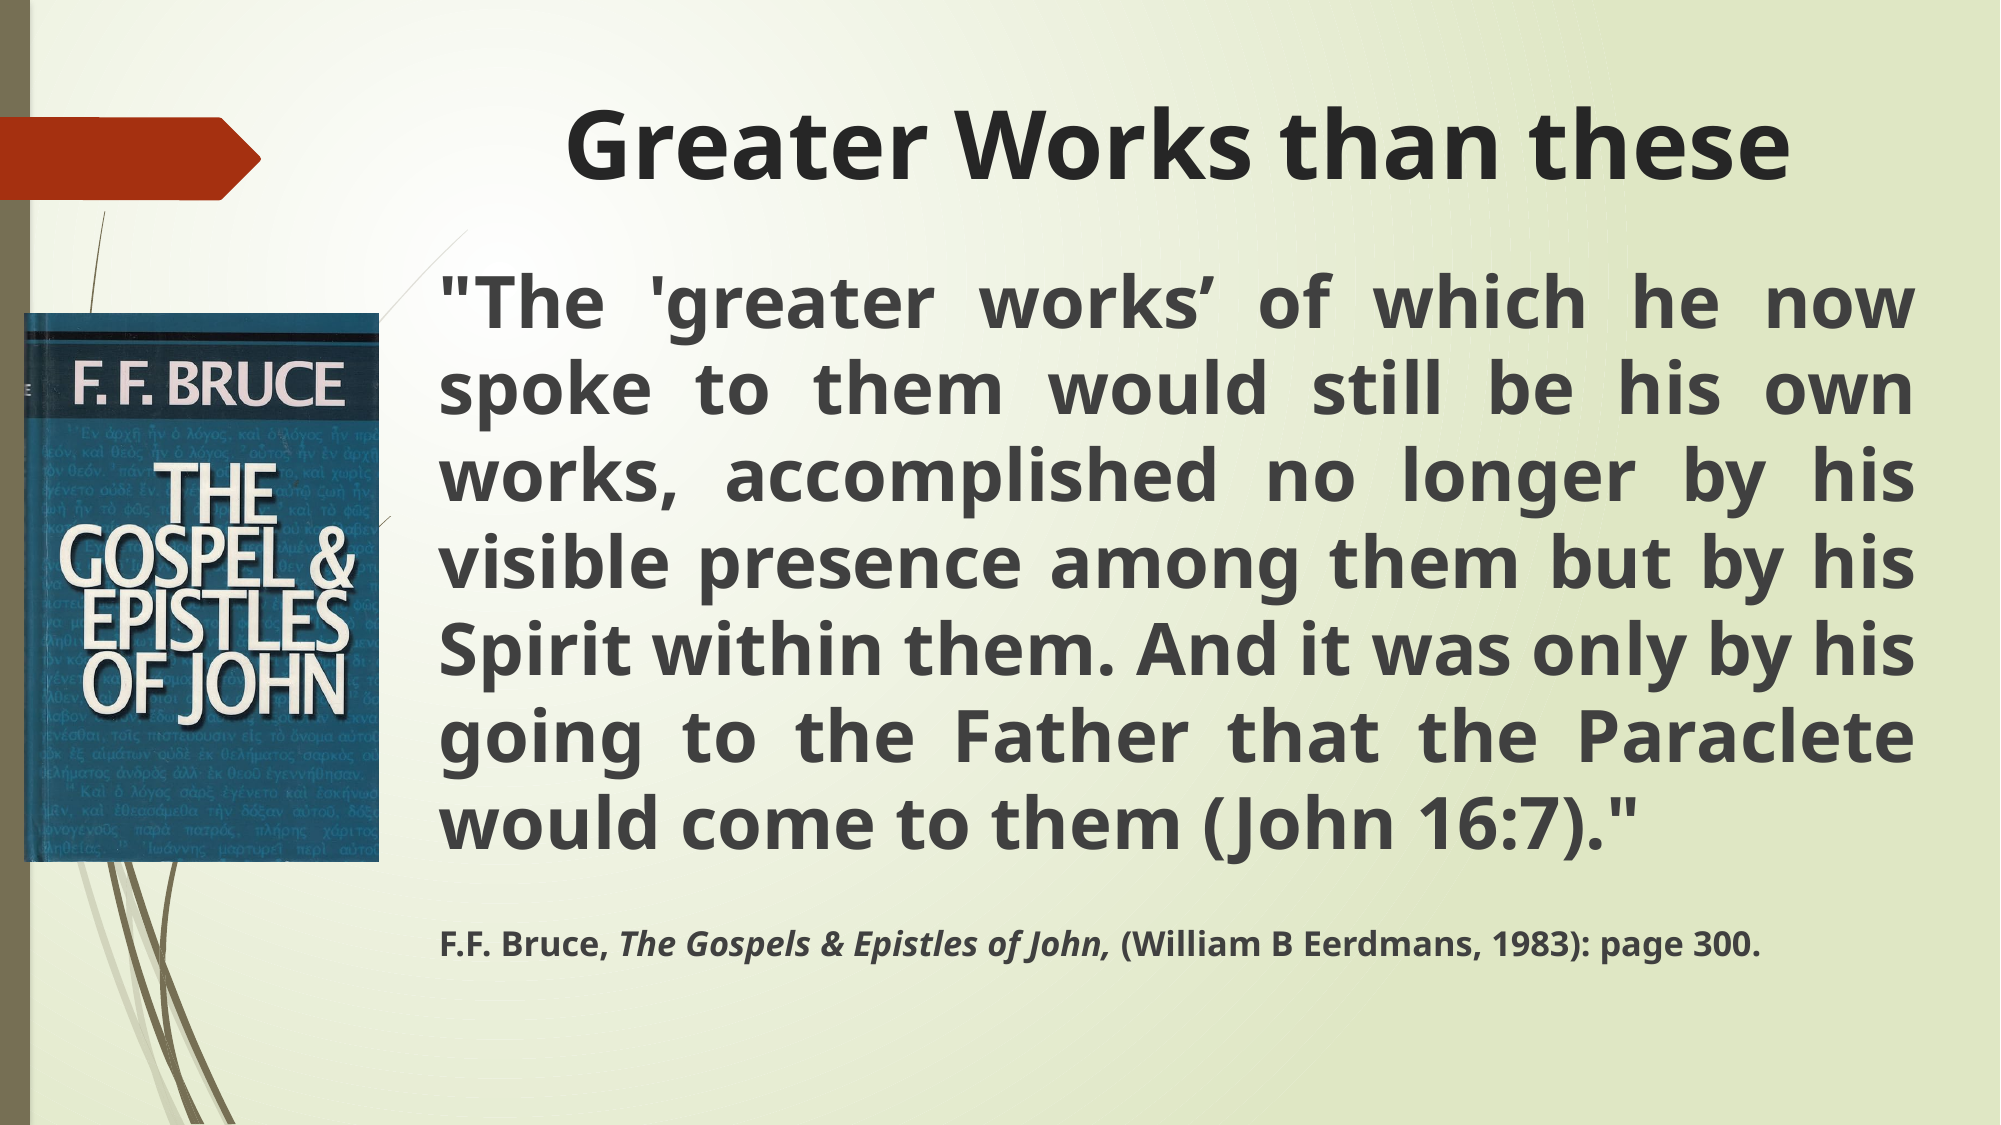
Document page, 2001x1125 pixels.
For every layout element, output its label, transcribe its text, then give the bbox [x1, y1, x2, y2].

picture [24, 313, 379, 862]
list "The 'greater works’ of which he now spoke to them would still be his own works, accomplished no longer by his visible presence among them but by his Spirit within them. And it was only by his going to the Father that the Paraclete would come to them (John 16:7)." F.F. Bruce, The Gospels & Epistles of John, (William B Eerdmans, 1983): page 300. [423, 248, 1933, 1049]
title Greater Works than these [447, 76, 1910, 248]
